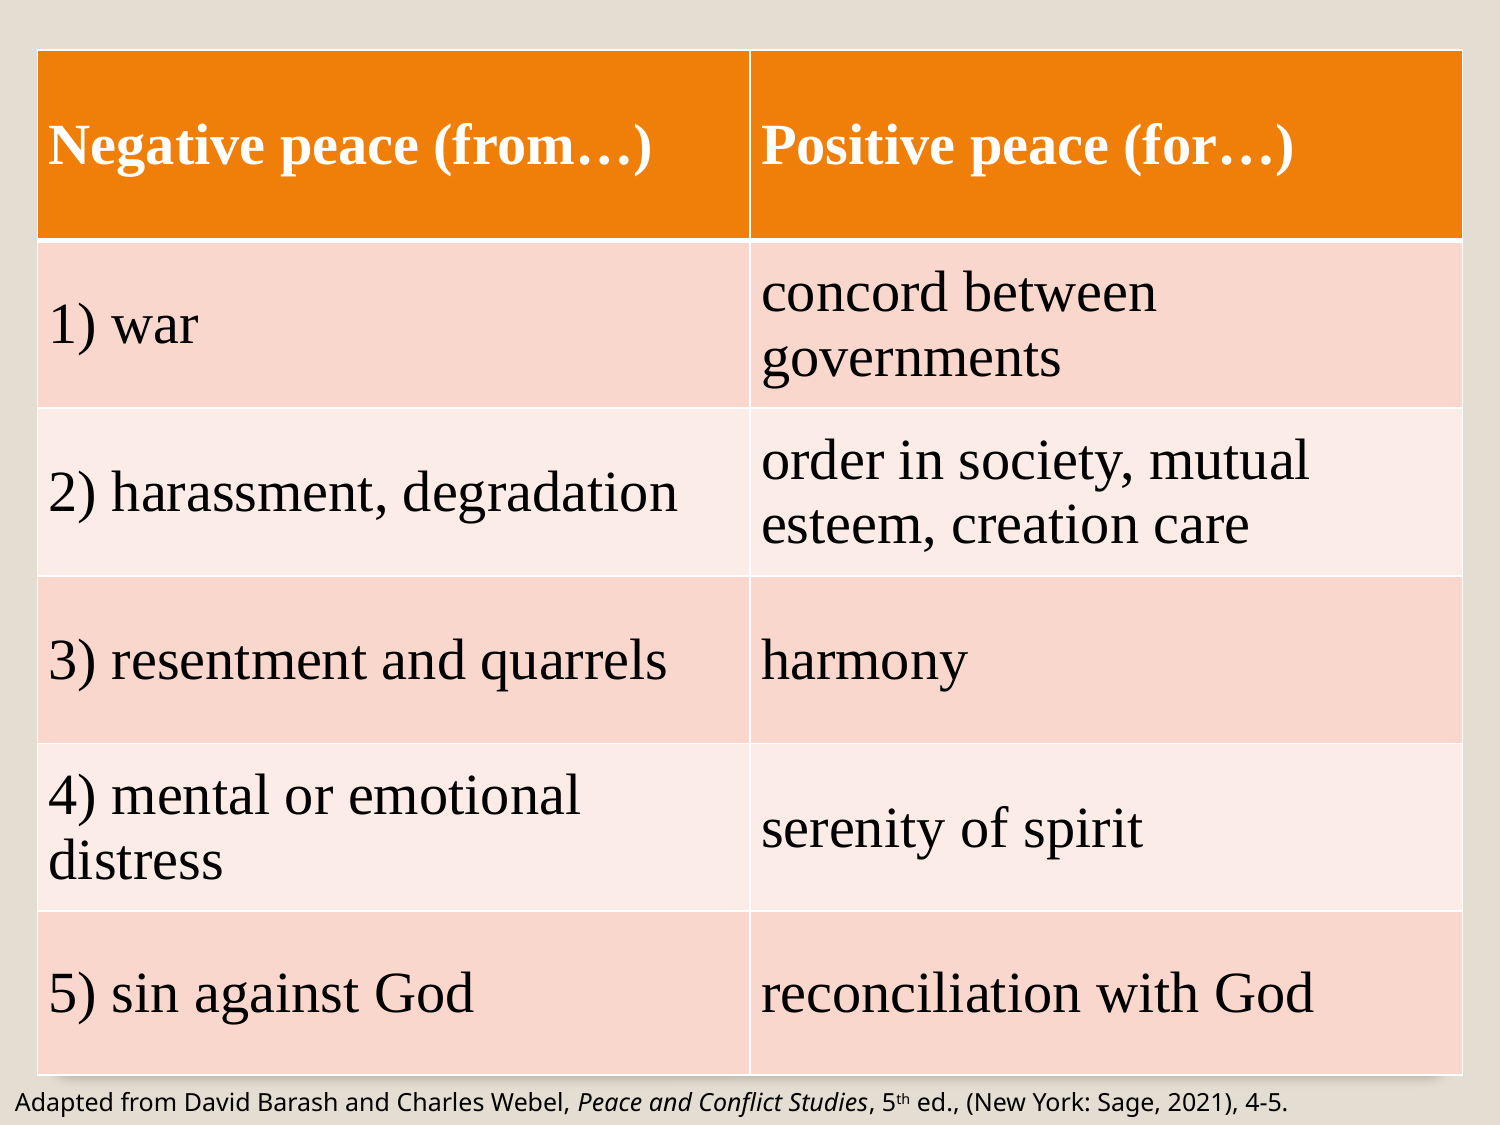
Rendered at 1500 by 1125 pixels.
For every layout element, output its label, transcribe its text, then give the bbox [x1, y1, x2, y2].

table_cell 5) sin against God [38, 912, 749, 1074]
table_header Positive peace (for…) [751, 51, 1462, 238]
text_box Adapted from David Barash and Charles Webel, Peace and Conflict Studies, 5th ed., (New York: Sage, 2021), 4-5. [0, 1079, 1500, 1125]
table_cell concord between governments [751, 243, 1462, 407]
table_cell reconciliation with God [751, 912, 1462, 1074]
table_cell 4) mental or emotional distress [38, 744, 749, 910]
table_cell harmony [751, 577, 1462, 743]
table_cell serenity of spirit [751, 744, 1462, 910]
table_cell 3) resentment and quarrels [38, 577, 749, 743]
table_cell order in society, mutual esteem, creation care [751, 409, 1462, 575]
table_cell 2) harassment, degradation [38, 409, 749, 575]
table_cell 1) war [38, 243, 749, 407]
table_header Negative peace (from…) [38, 51, 749, 238]
